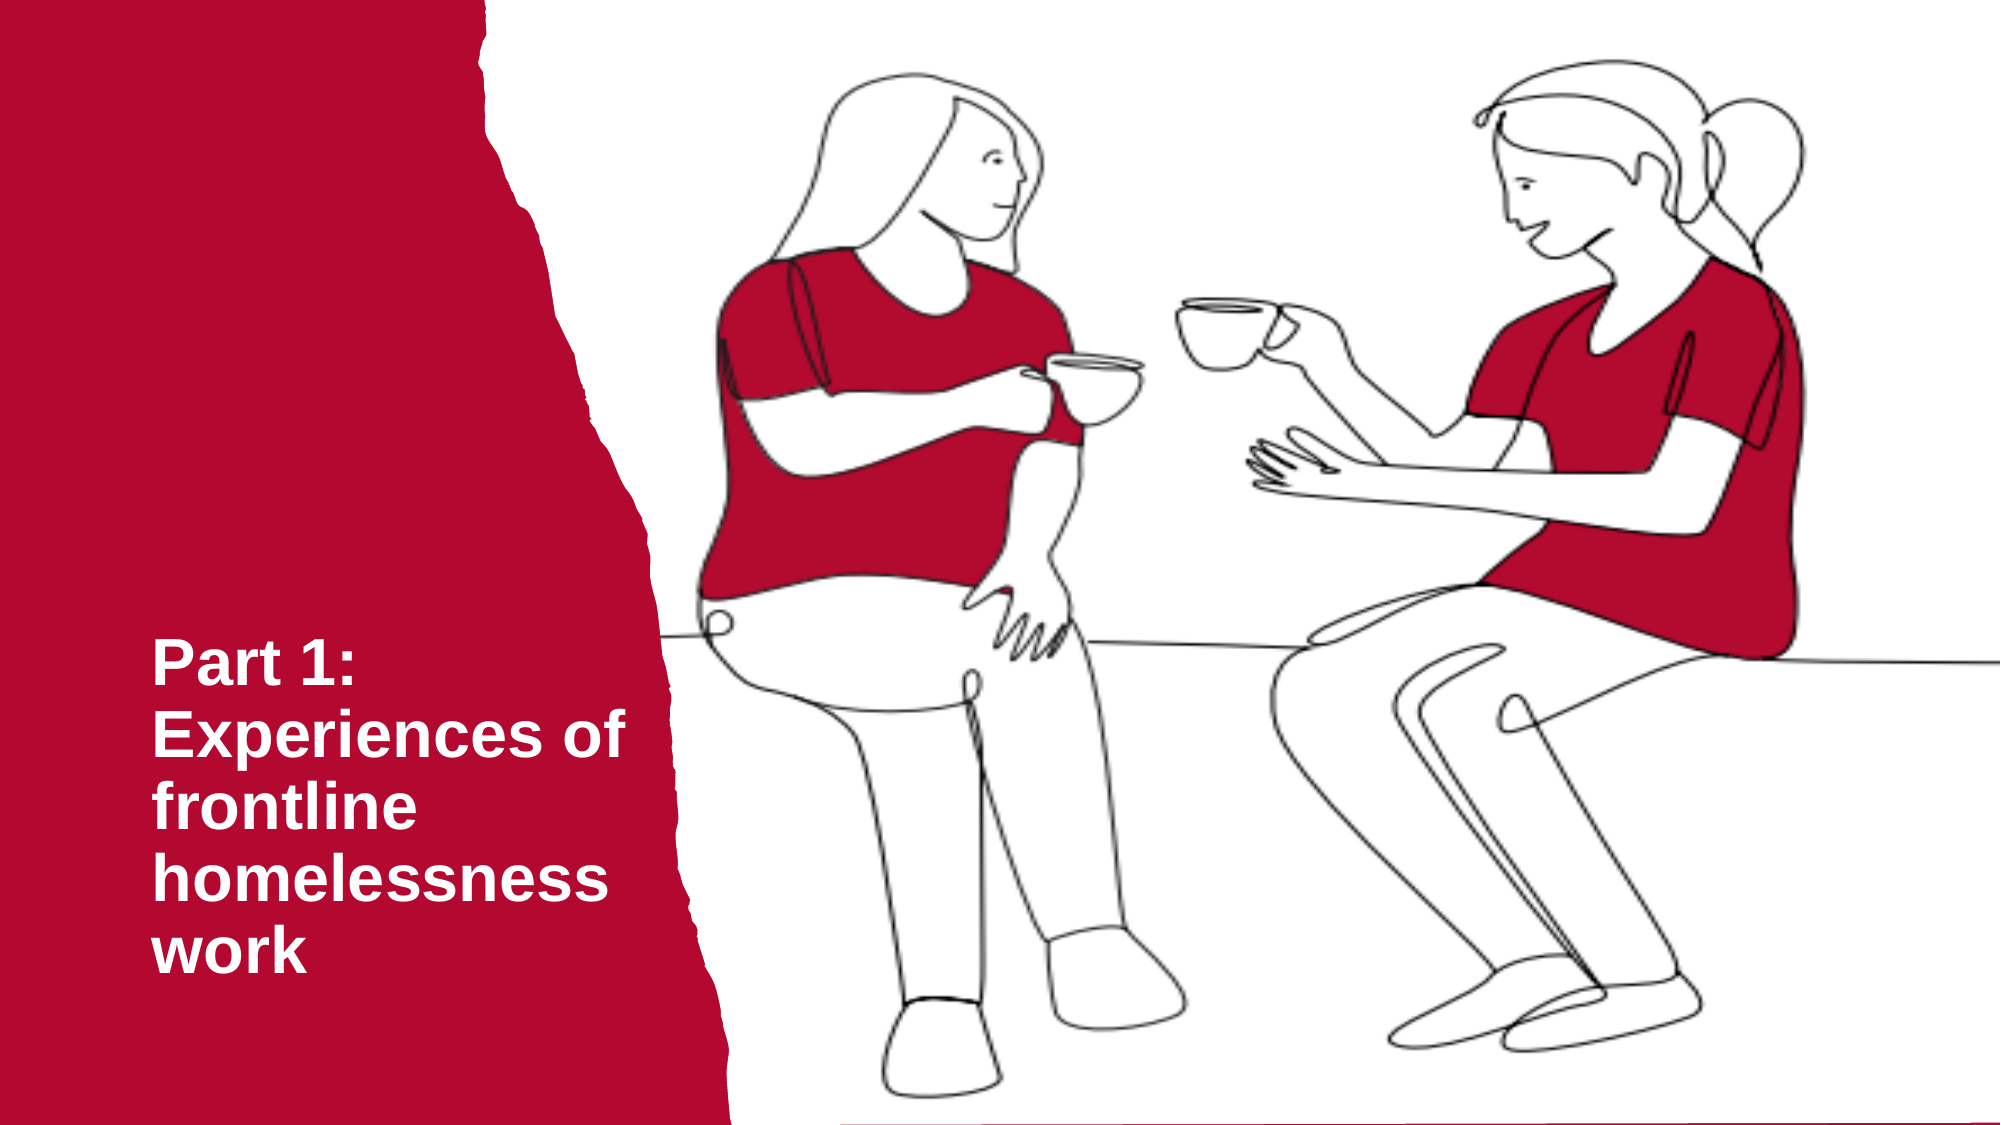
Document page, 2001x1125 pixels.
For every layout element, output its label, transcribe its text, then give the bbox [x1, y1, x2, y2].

picture [478, 0, 2000, 1125]
title Part 1: Experiences of frontline homelessness work [136, 562, 478, 996]
